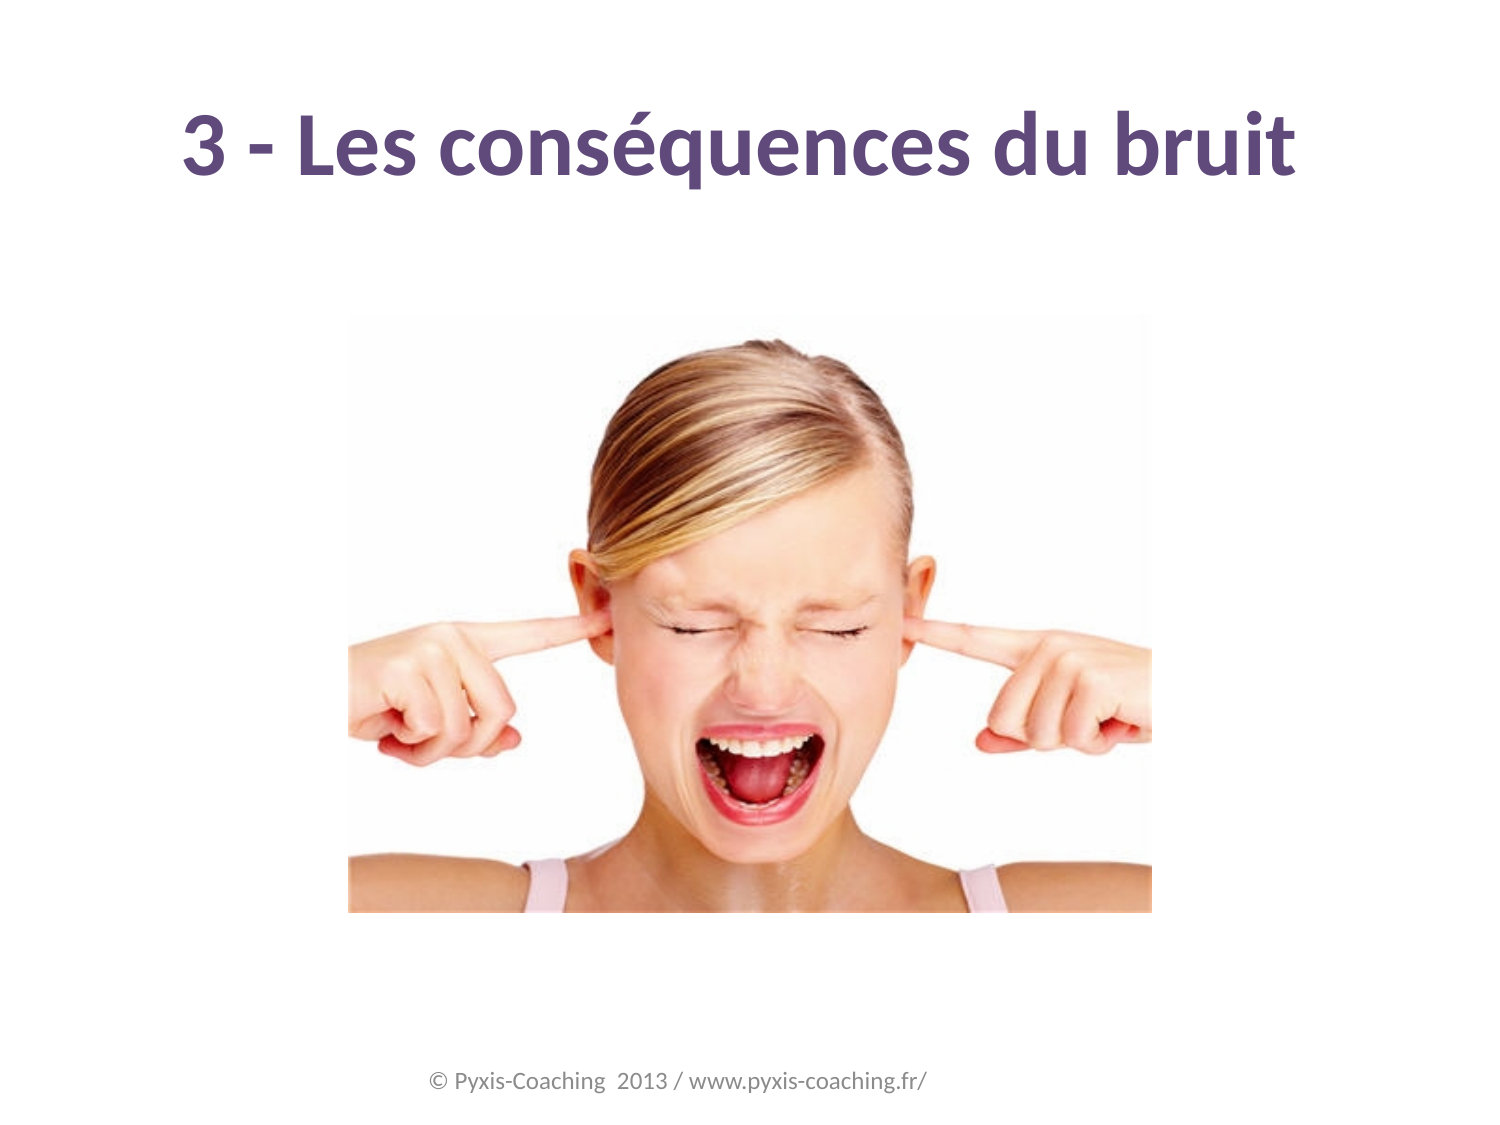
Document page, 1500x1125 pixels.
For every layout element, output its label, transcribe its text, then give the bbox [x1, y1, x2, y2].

footer © Pyxis-Coaching 2013 / www.pyxis-coaching.fr/ [75, 1046, 1282, 1114]
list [348, 314, 1152, 913]
title 3 - Les conséquences du bruit [75, 45, 1425, 233]
